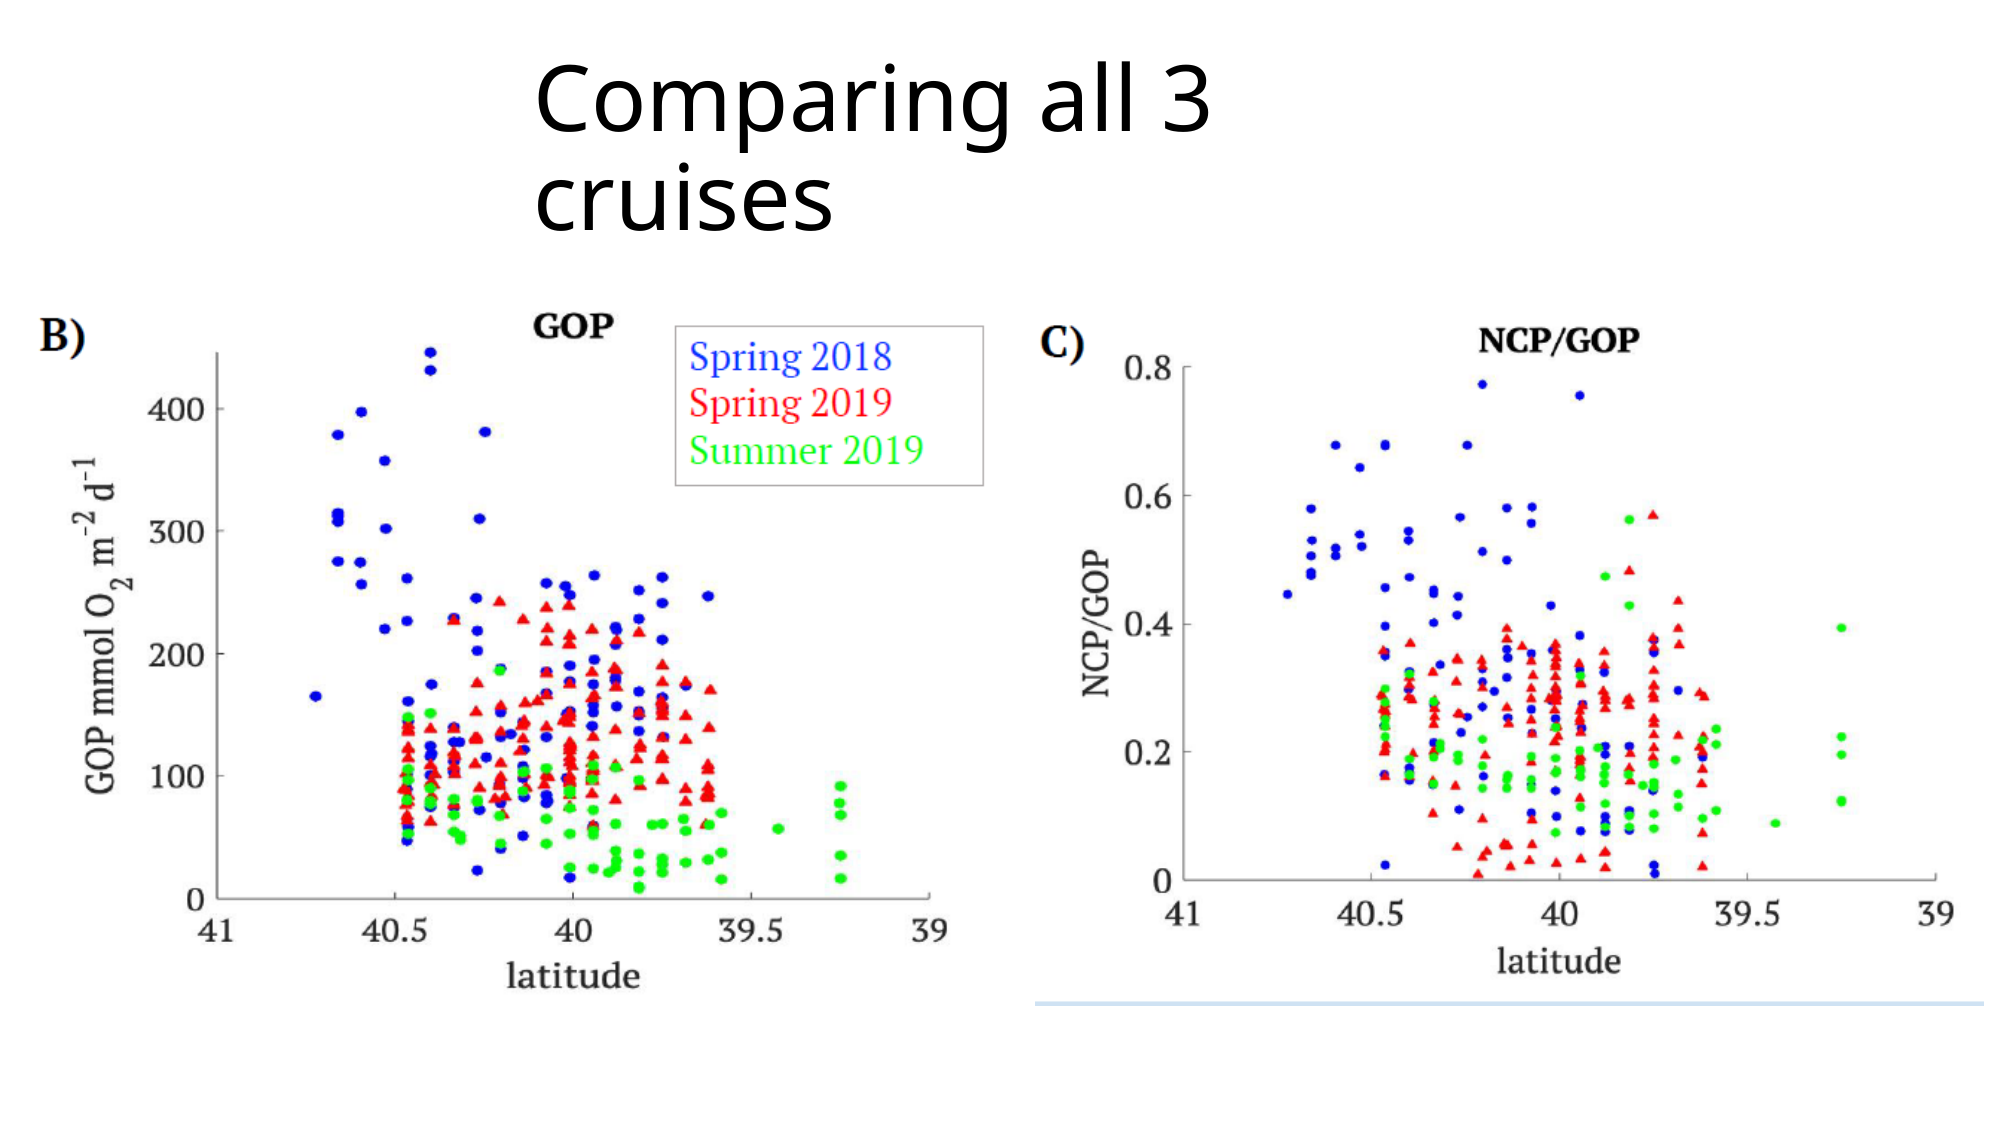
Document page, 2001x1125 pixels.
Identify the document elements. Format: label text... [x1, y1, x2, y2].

title Comparing all 3 cruises [518, 0, 1554, 358]
picture [1035, 314, 1984, 1006]
picture [30, 296, 1008, 1006]
